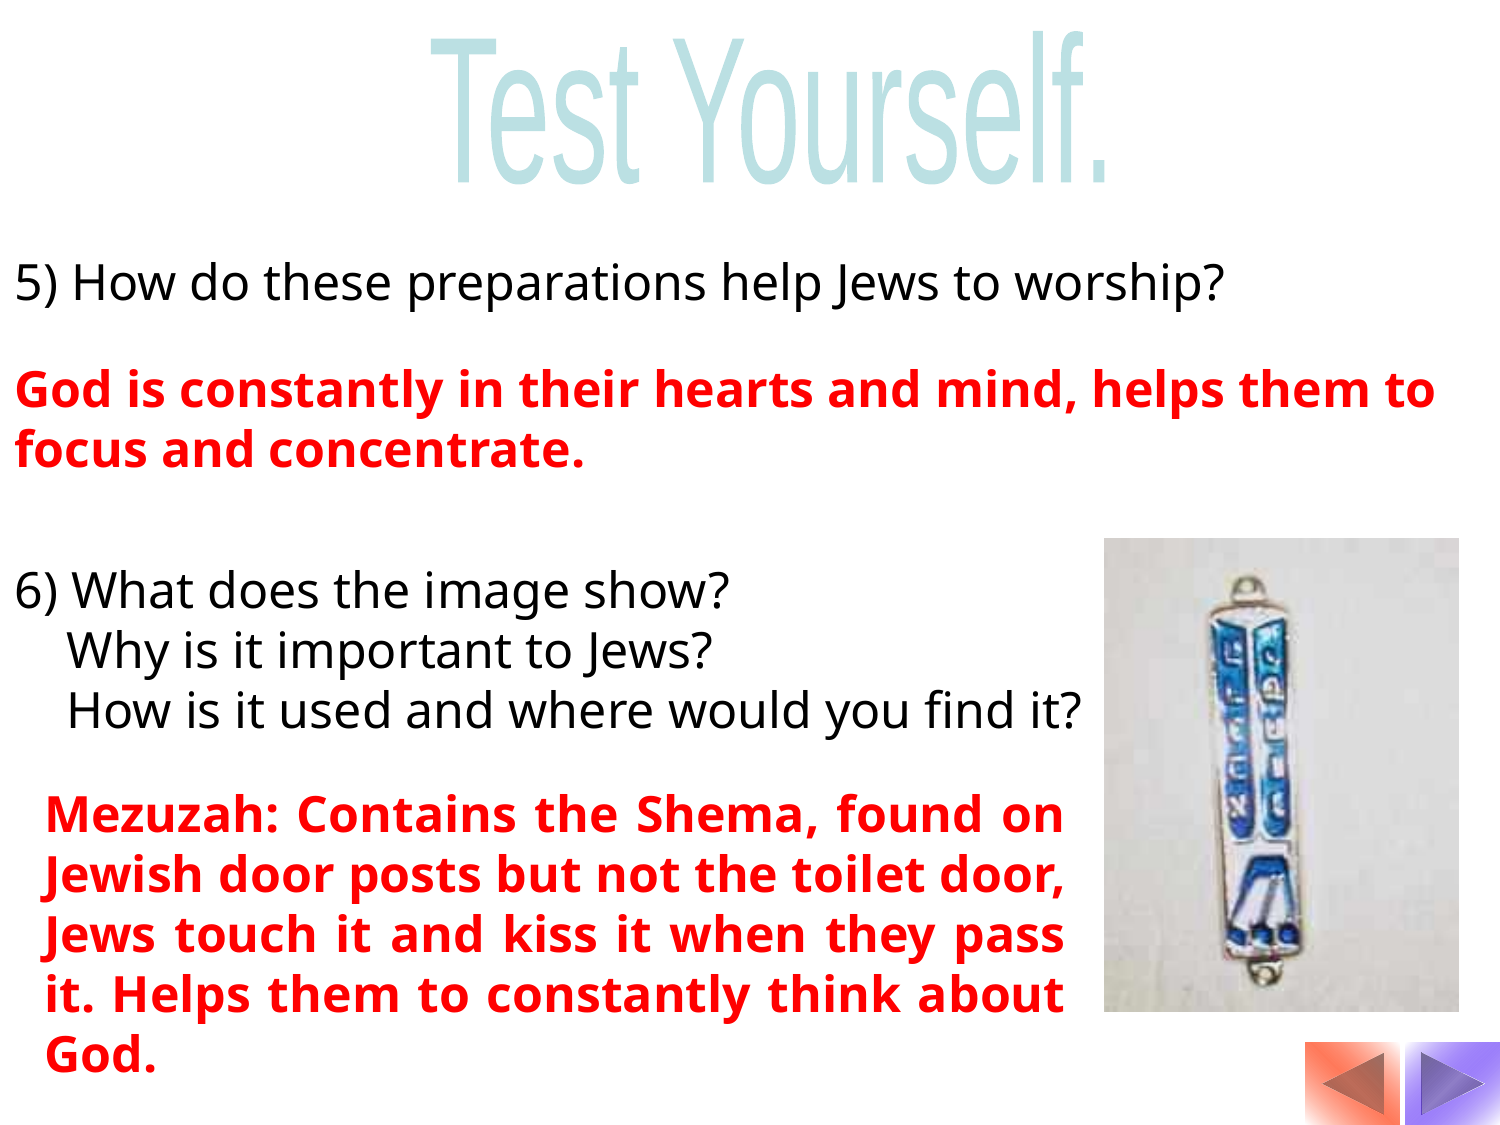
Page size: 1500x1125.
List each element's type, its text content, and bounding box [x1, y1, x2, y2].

text_box [1405, 1042, 1500, 1125]
text_box 5) How do these preparations help Jews to worship? [0, 243, 1418, 319]
text_box Mezuzah: Contains the Shema, found on Jewish door posts but not the toilet door, Jews touch it and kiss it when they pass it. Helps them to constantly think about God. [29, 774, 1081, 1090]
text_box 6) What does the image show? Why is it important to Jews? How is it used and where would you find it? [0, 550, 1099, 831]
picture [1104, 538, 1460, 1012]
text_box God is constantly in their hearts and mind, helps them to focus and concentrate. [0, 349, 1500, 485]
text_box [1305, 1042, 1400, 1125]
